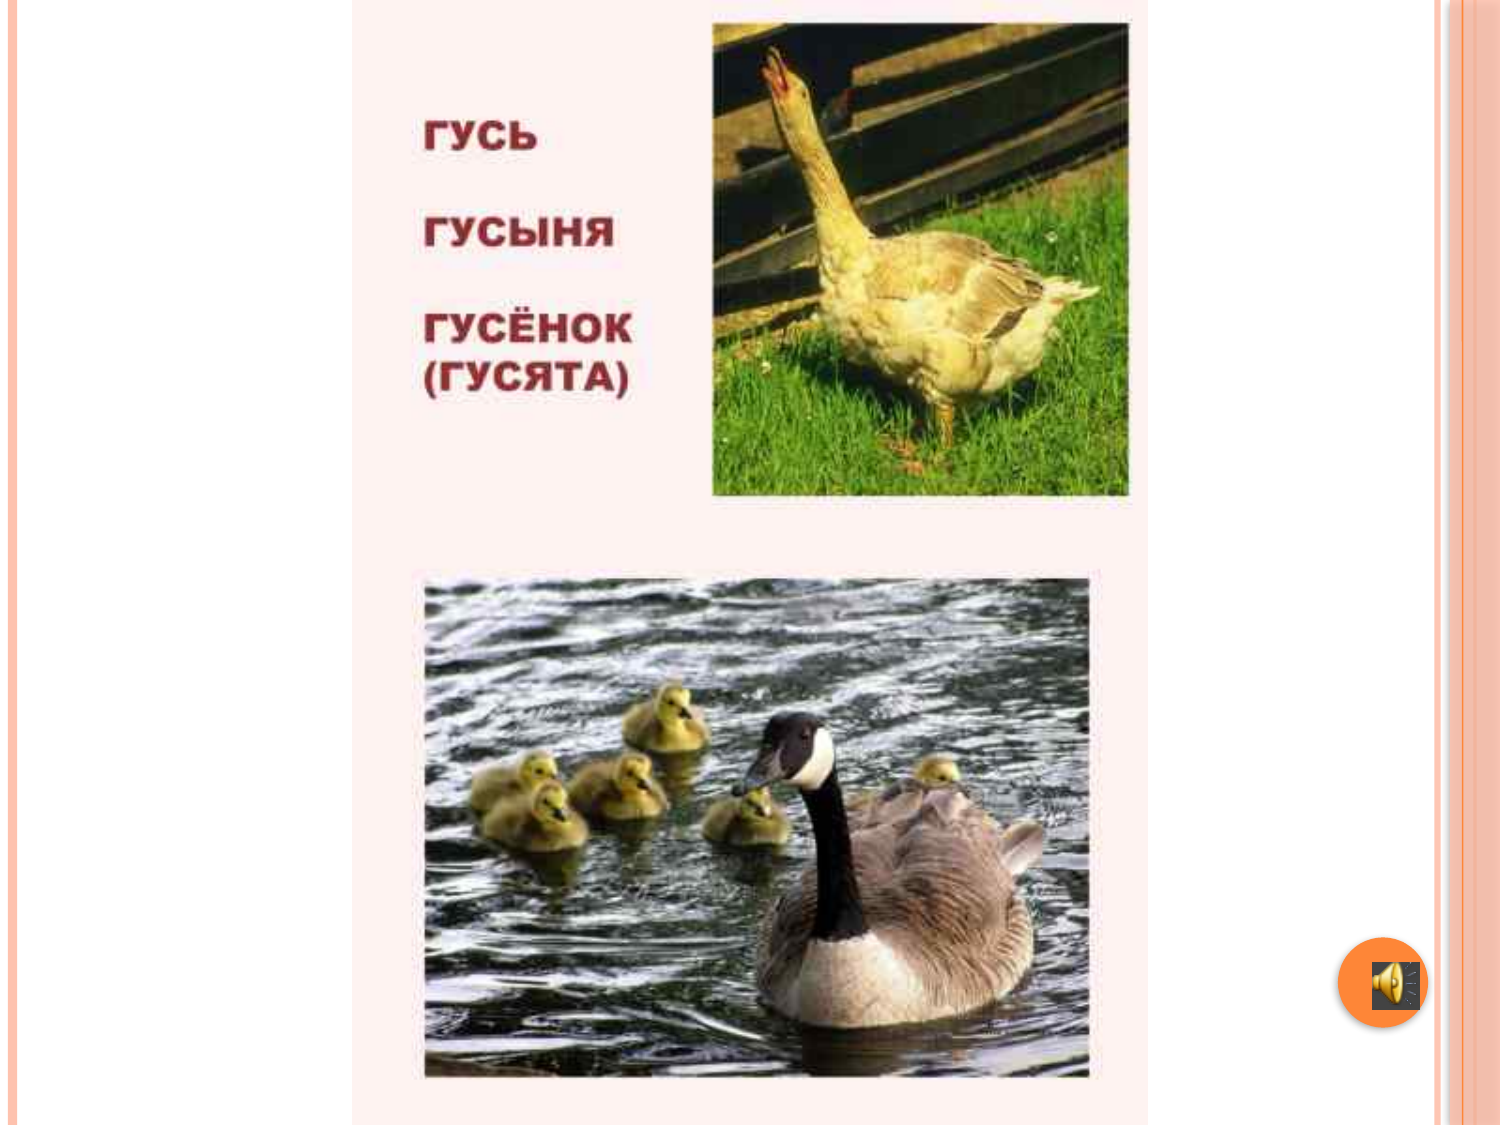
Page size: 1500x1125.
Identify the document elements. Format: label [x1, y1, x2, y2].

picture [351, 0, 1149, 1125]
picture [1370, 960, 1422, 1012]
